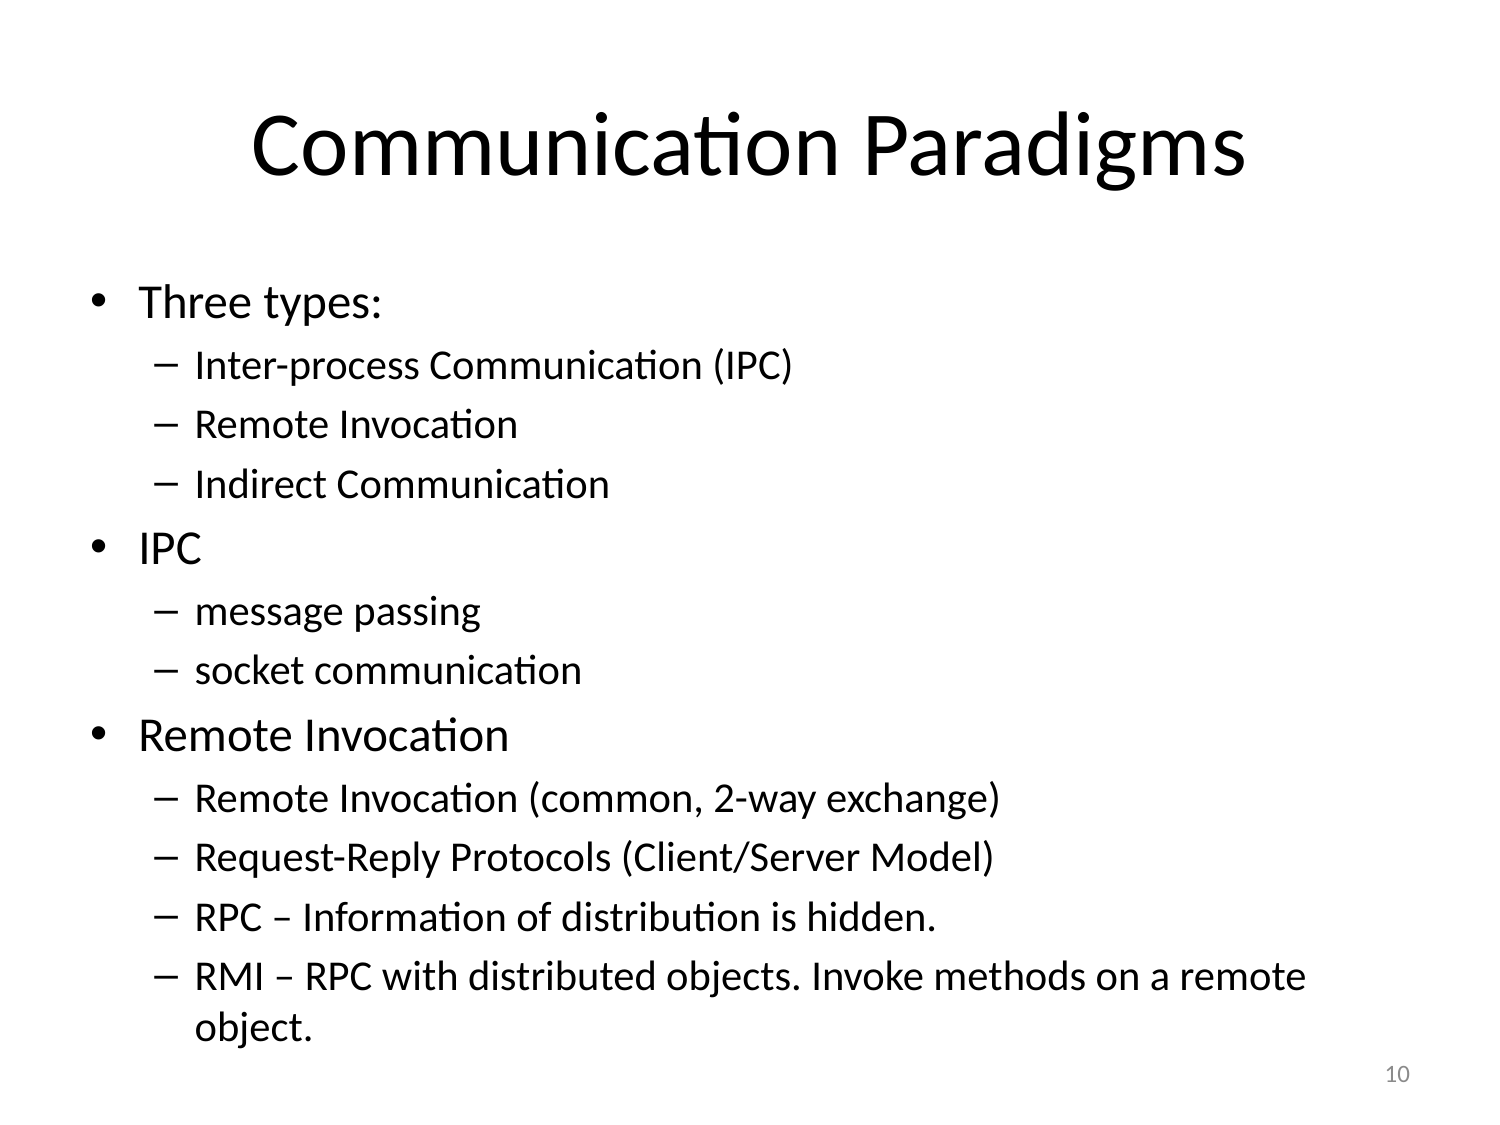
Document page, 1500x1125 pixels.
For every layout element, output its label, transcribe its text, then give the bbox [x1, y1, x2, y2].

list Three types: Inter-process Communication (IPC) Remote Invocation Indirect Communication IPC message passing socket communication Remote Invocation Remote Invocation (common, 2-way exchange) Request-Reply Protocols (Client/Server Model) RPC – Information of distribution is hidden. RMI – RPC with distributed objects. Invoke methods on a remote object. [75, 262, 1425, 1061]
title Communication Paradigms [75, 45, 1425, 233]
slide_number 10 [1074, 1042, 1425, 1103]
